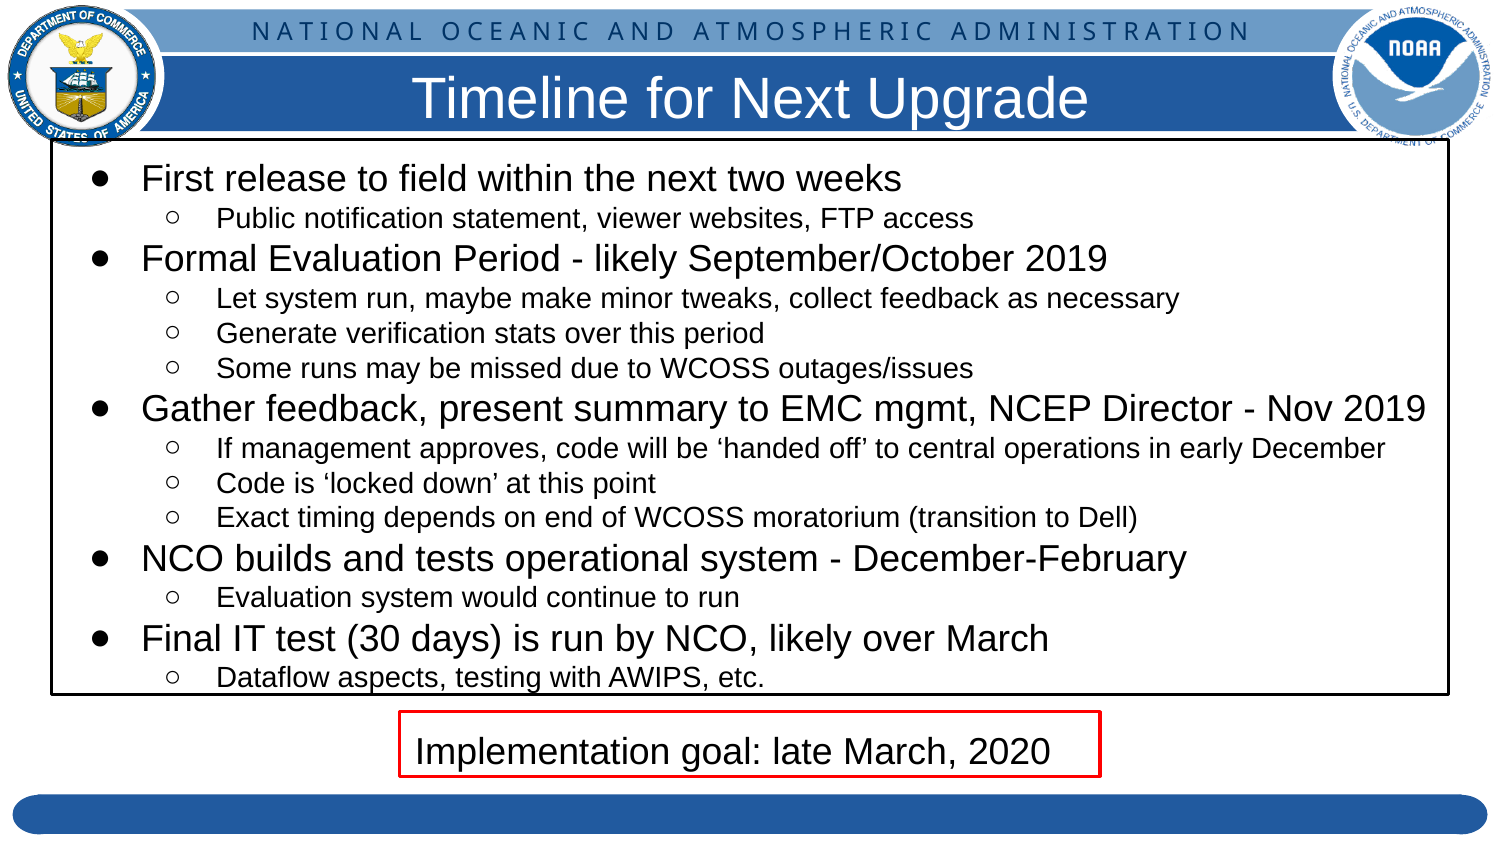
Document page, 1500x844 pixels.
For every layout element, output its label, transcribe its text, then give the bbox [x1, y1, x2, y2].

list First release to field within the next two weeks Public notification statement, viewer websites, FTP access Formal Evaluation Period - likely September/October 2019 Let system run, maybe make minor tweaks, collect feedback as necessary Generate verification stats over this period Some runs may be missed due to WCOSS outages/issues Gather feedback, present summary to EMC mgmt, NCEP Director - Nov 2019 If management approves, code will be ‘handed off’ to central operations in early December Code is ‘locked down’ at this point Exact timing depends on end of WCOSS moratorium (transition to Dell) NCO builds and tests operational system - December-February Evaluation system would continue to run Final IT test (30 days) is run by NCO, likely over March Dataflow aspects, testing with AWIPS, etc. [51, 139, 1449, 695]
picture [7, 5, 156, 147]
picture [1337, 3, 1494, 149]
text_box Implementation goal: late March, 2020 [399, 711, 1101, 777]
title Timeline for Next Upgrade [225, 62, 1278, 127]
